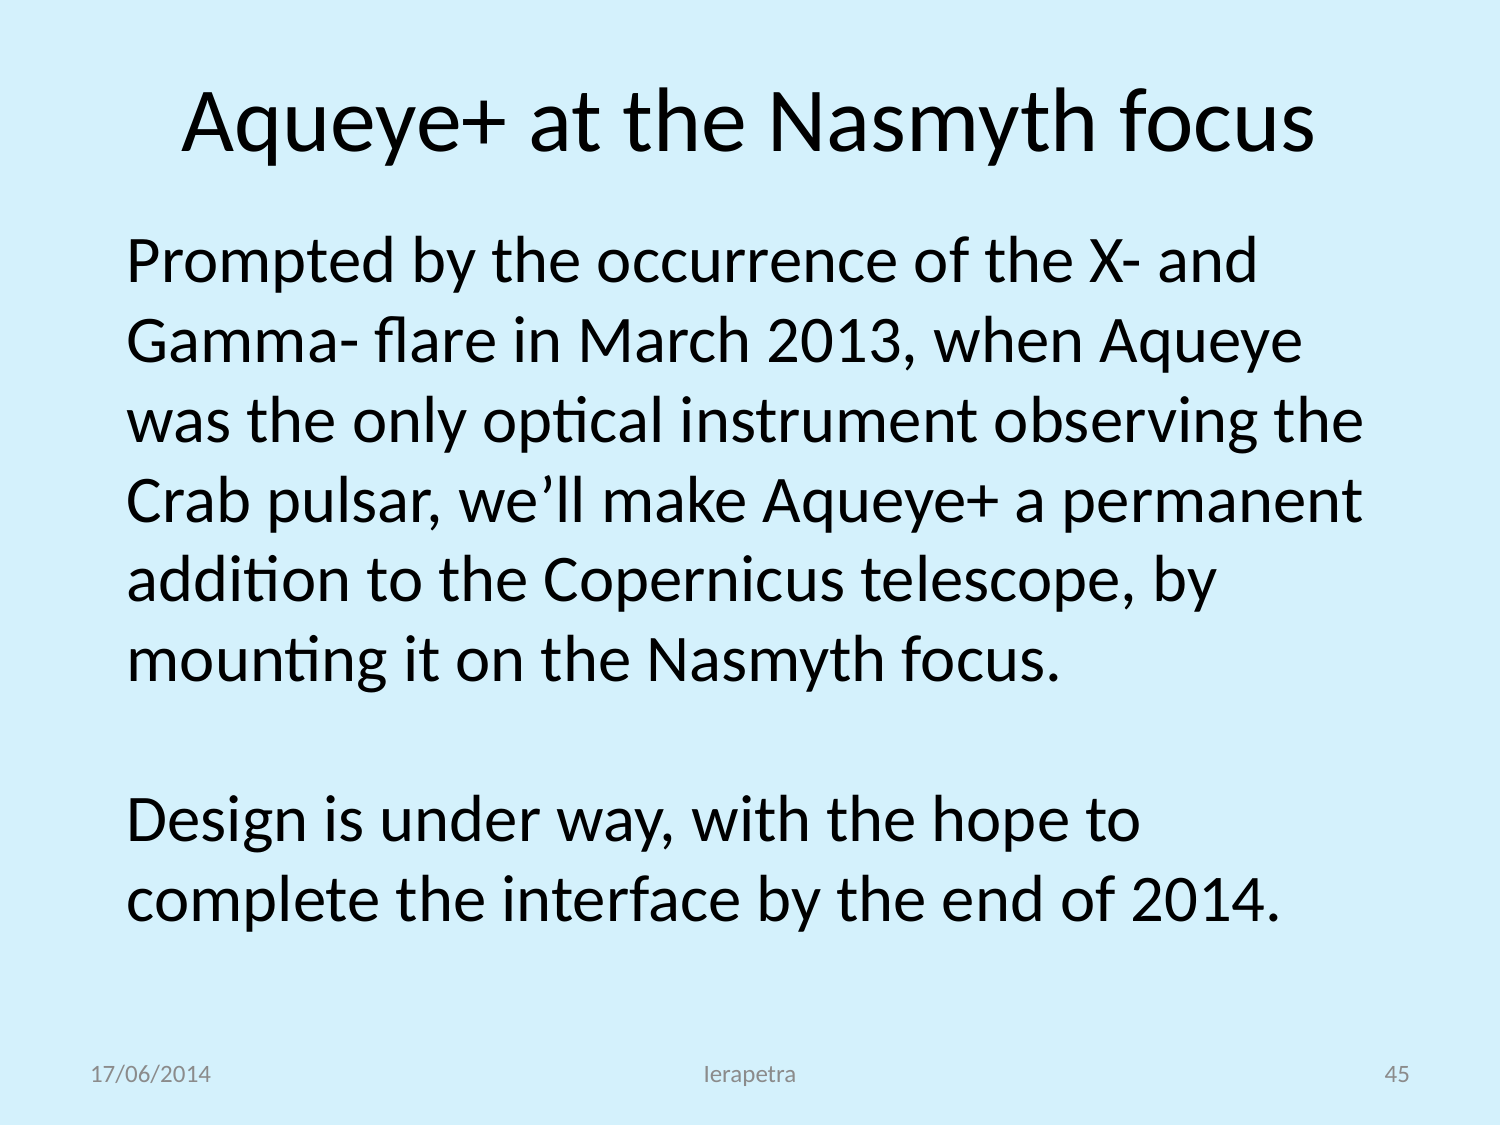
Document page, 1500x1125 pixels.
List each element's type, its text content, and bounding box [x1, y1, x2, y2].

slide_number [75, 1042, 425, 1103]
text_box Prompted by the occurrence of the X- and Gamma- flare in March 2013, when Aqueye was the only optical instrument observing the Crab pulsar, we’ll make Aqueye+ a permanent addition to the Copernicus telescope, by mounting it on the Nasmyth focus. Design is under way, with the hope to complete the interface by the end of 2014. [112, 208, 1412, 943]
title Aqueye+ at the Nasmyth focus [75, 45, 1425, 185]
footer Ierapetra [512, 1042, 988, 1103]
slide_number 45 [1074, 1042, 1425, 1103]
